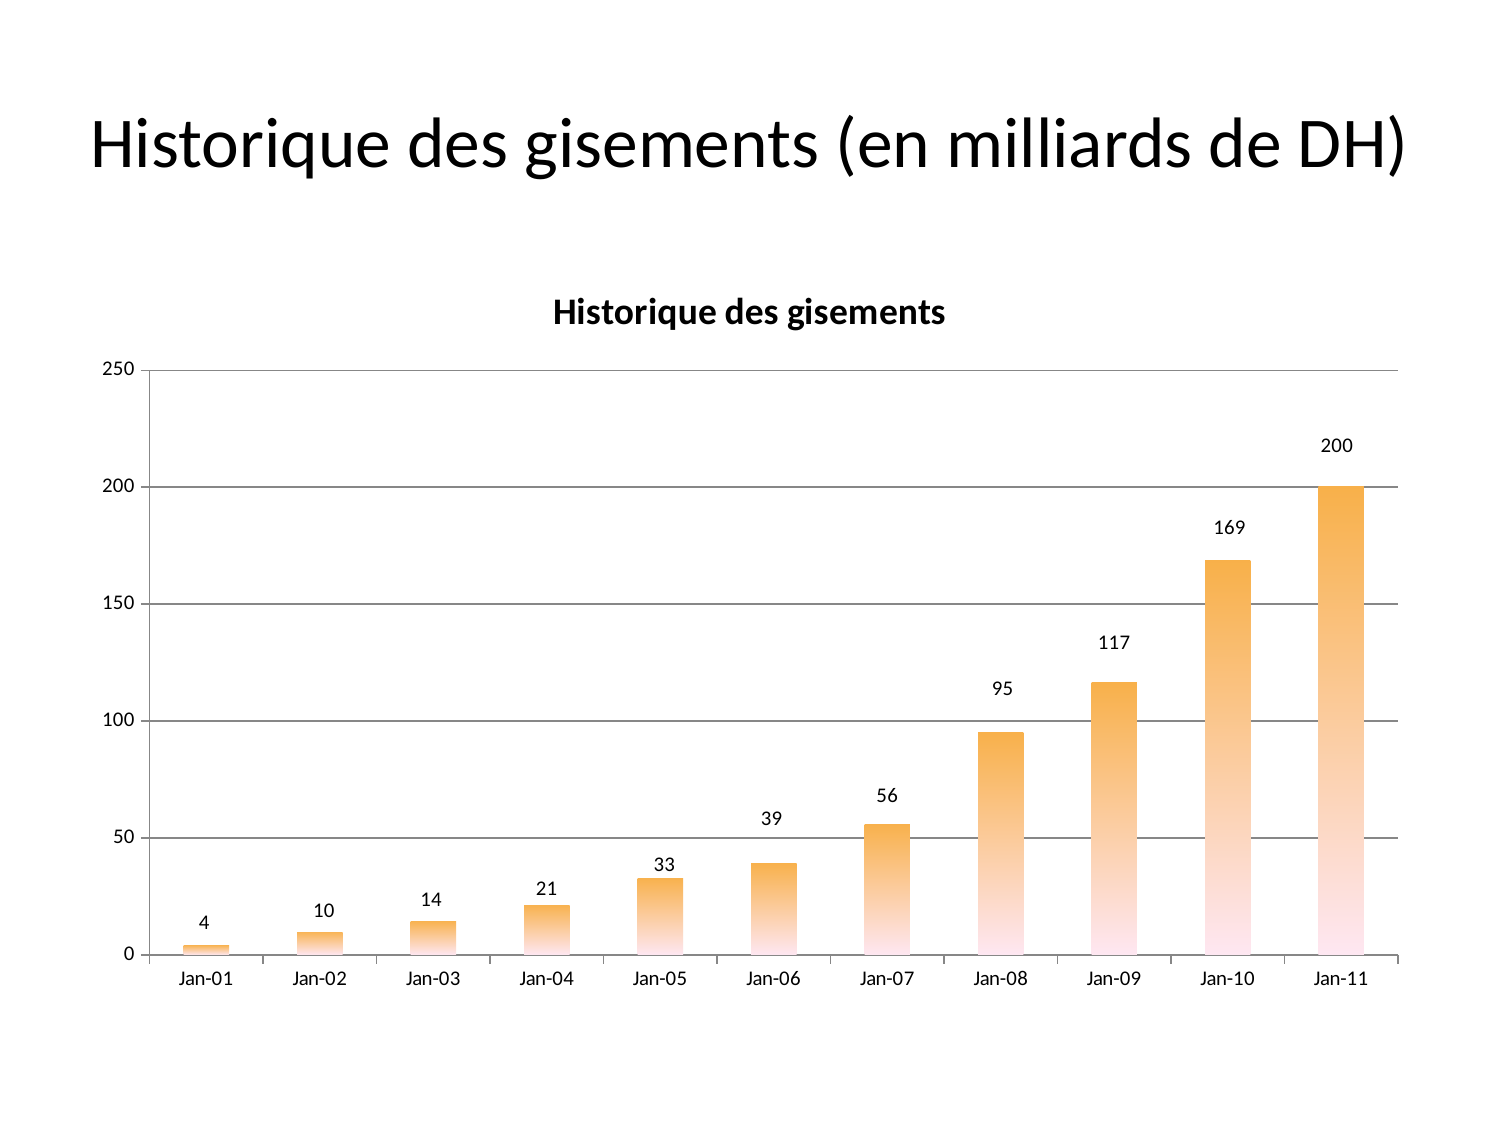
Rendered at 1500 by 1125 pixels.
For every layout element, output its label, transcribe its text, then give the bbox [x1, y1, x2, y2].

title Historique des gisements (en milliards de DH) [75, 45, 1425, 233]
chart [74, 262, 1426, 1006]
